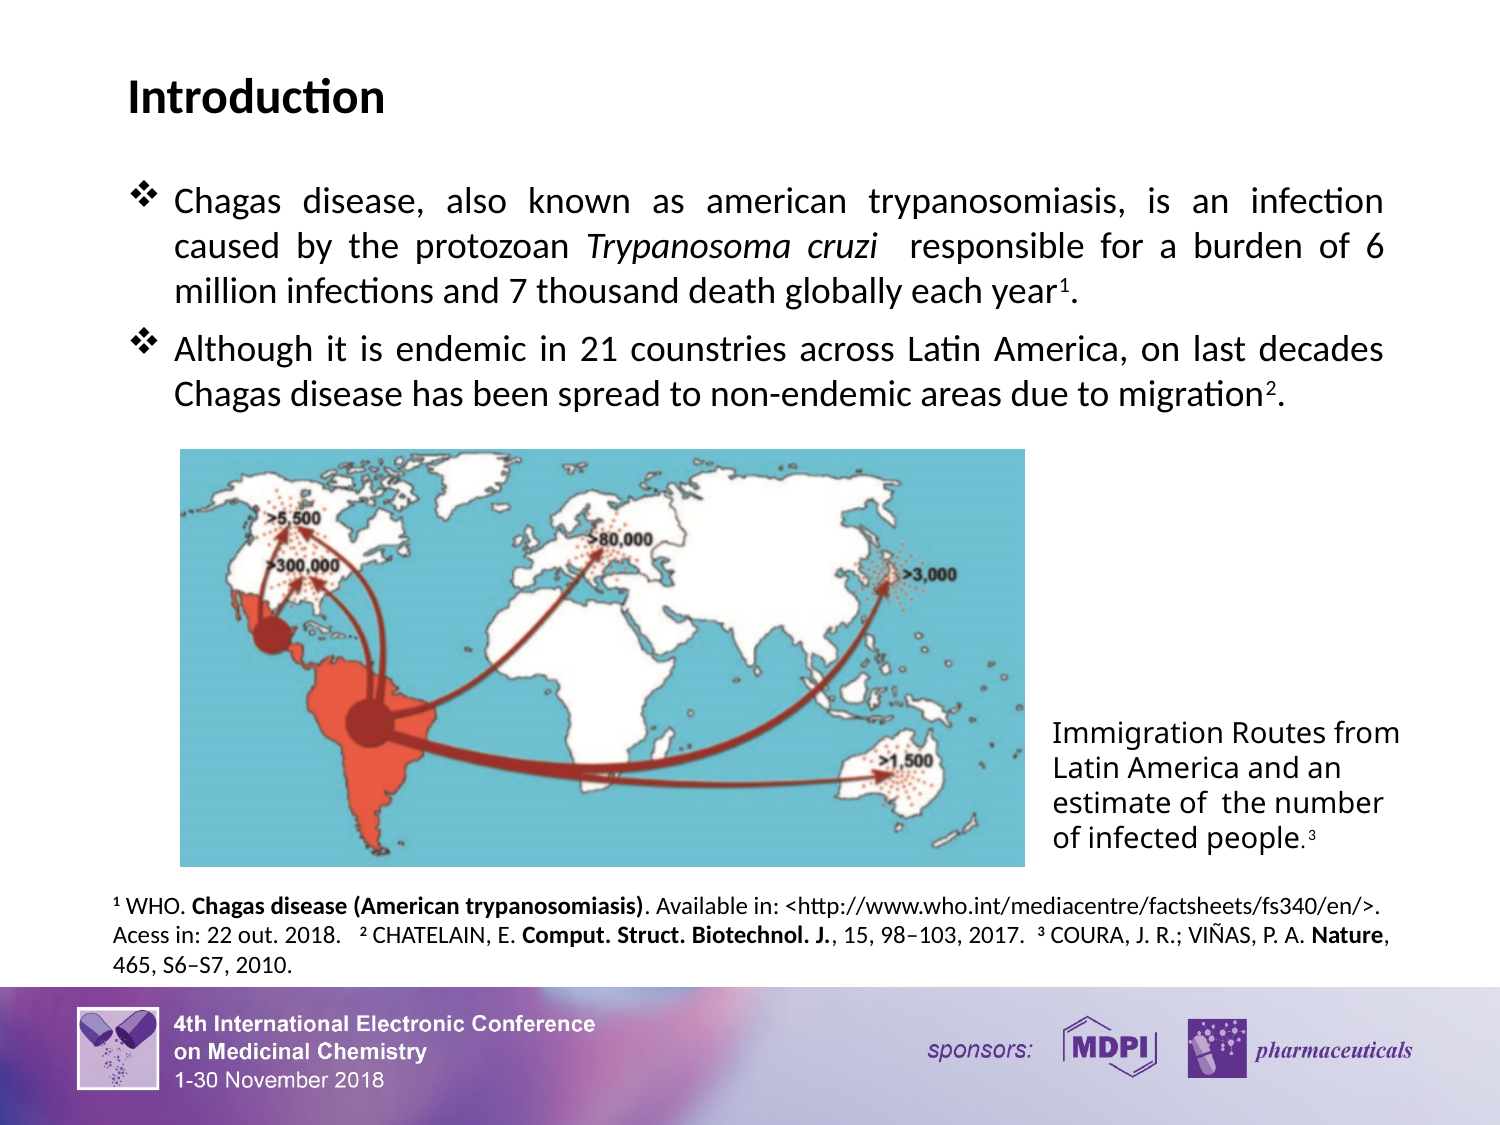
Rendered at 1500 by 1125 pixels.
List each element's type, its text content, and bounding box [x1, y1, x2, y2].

text_box Immigration Routes from Latin America and an estimate of the number of infected people. 3 [1037, 706, 1425, 862]
text_box 1 WHO. Chagas disease (American trypanosomiasis). Available in: <http://www.who.int/mediacentre/factsheets/fs340/en/>. Acess in: 22 out. 2018. 2 CHATELAIN, E. Comput. Struct. Biotechnol. J., 15, 98–103, 2017. 3 COURA, J. R.; VIÑAS, P. A. Nature, 465, S6–S7, 2010. [98, 881, 1444, 986]
picture [180, 449, 1026, 867]
text_box Introduction Chagas disease, also known as american trypanosomiasis, is an infection caused by the protozoan Trypanosoma cruzi responsible for a burden of 6 million infections and 7 thousand death globally each year1. Although it is endemic in 21 counstries across Latin America, on last decades Chagas disease has been spread to non-endemic areas due to migration2. [112, 56, 1400, 422]
picture [0, 987, 1500, 1125]
